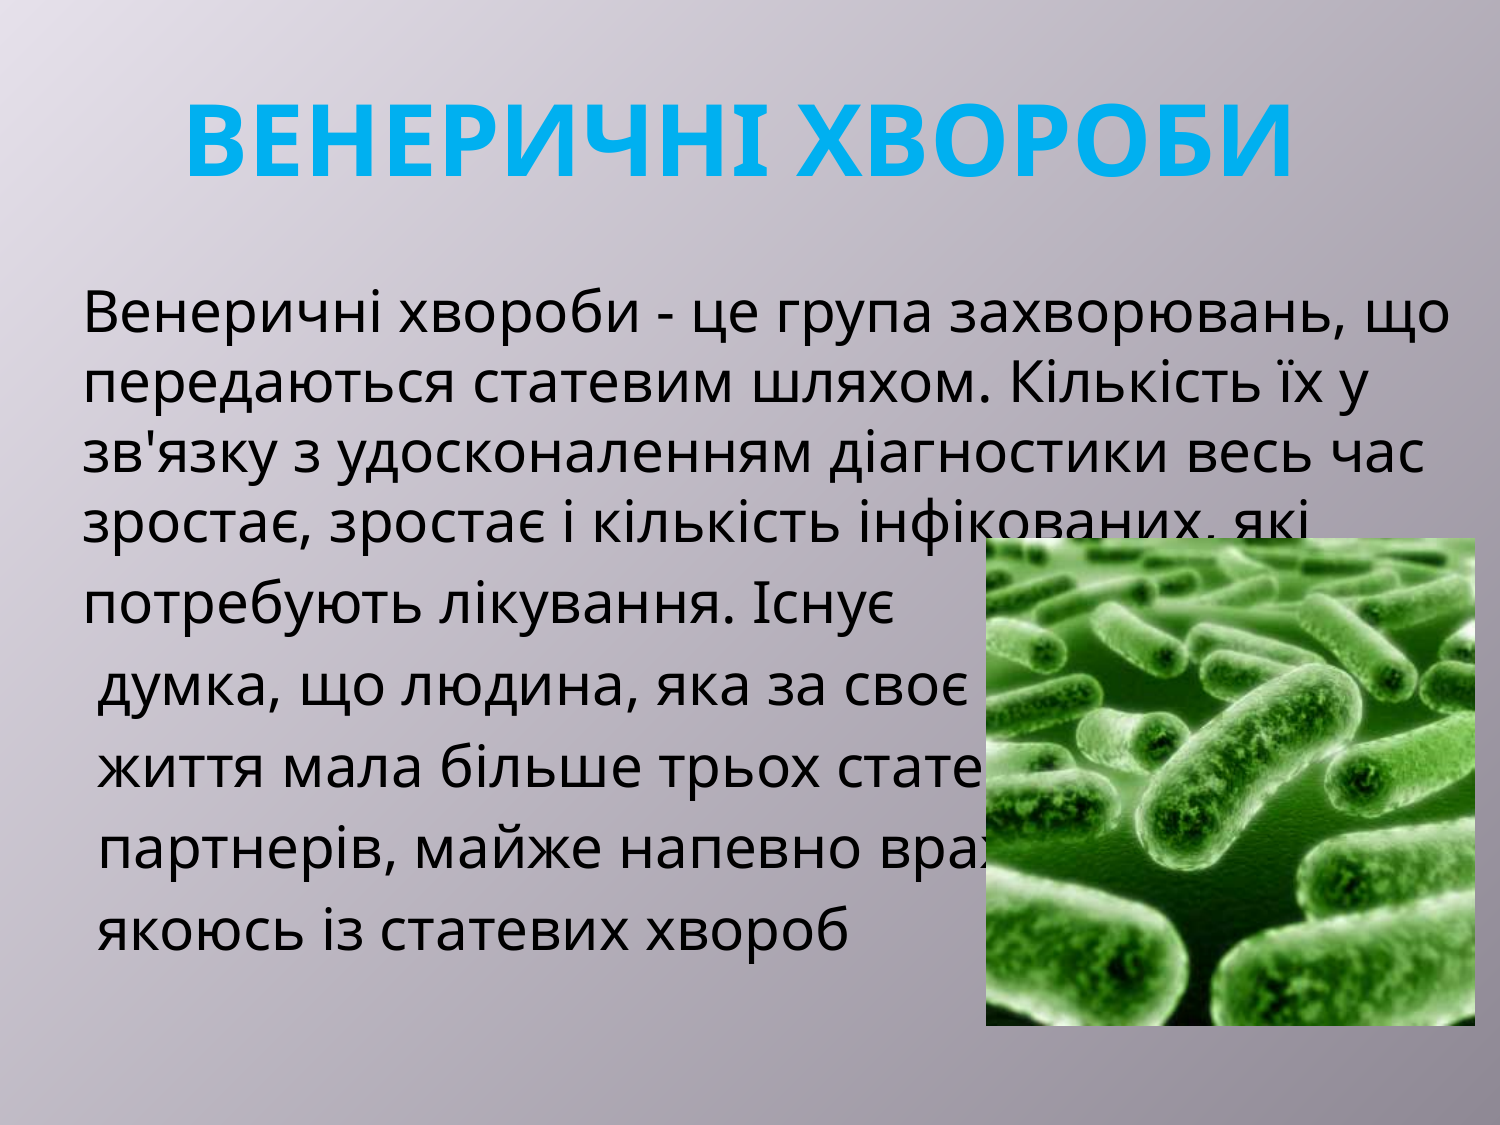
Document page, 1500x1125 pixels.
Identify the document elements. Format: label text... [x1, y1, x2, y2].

picture [985, 538, 1475, 1026]
subtitle Венеричні хвороби - це група захворювань, що передаються статевим шляхом. Кількість їх у зв'язку з удосконаленням діагностики весь час зростає, зрос­тає і кількість інфікованих, які потребують лікування. Існує думка, що людина, яка за своє життя мала більше трьох статевих партнерів, майже напевно вра­жена якоюсь із статевих хвороб [67, 267, 1473, 1104]
title Венеричні хвороби [64, 54, 1415, 197]
